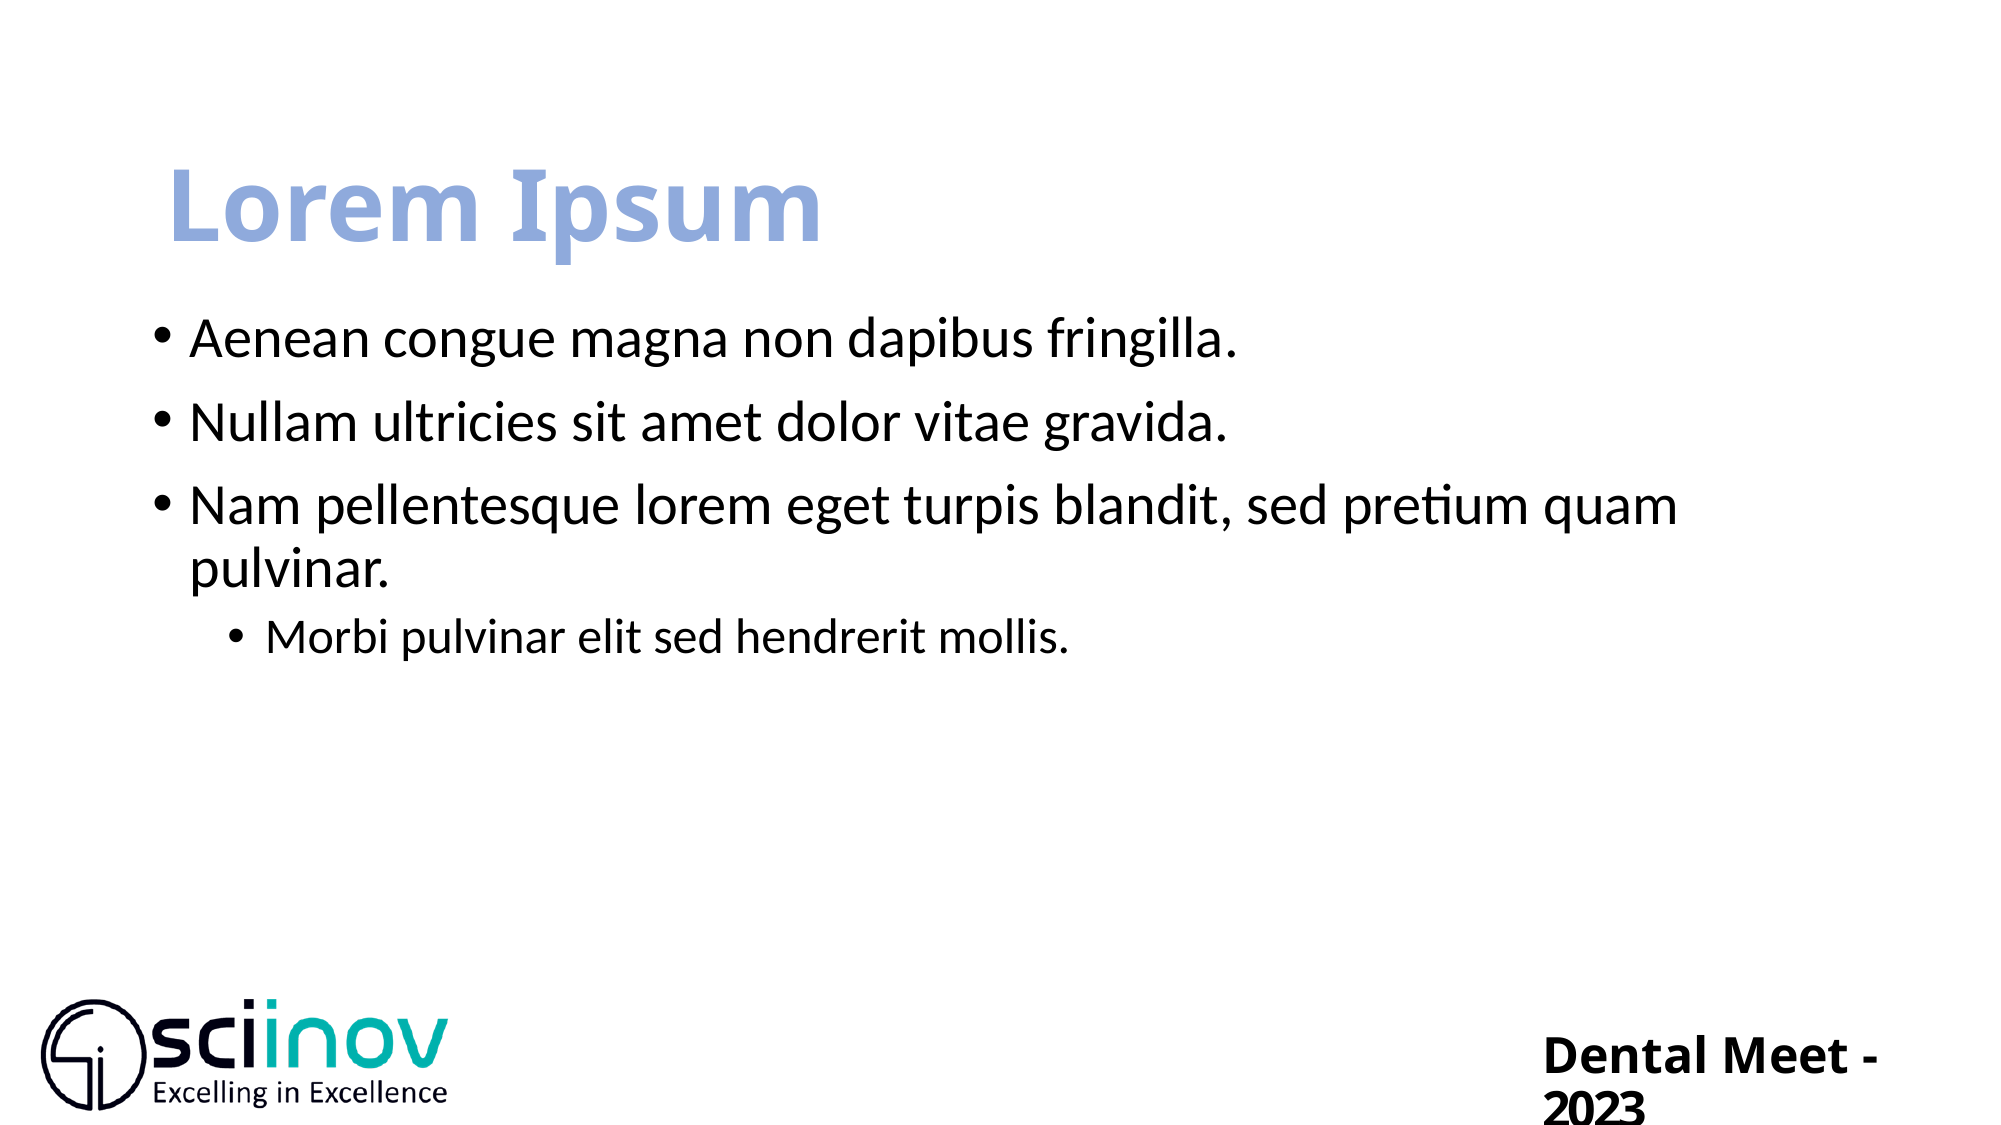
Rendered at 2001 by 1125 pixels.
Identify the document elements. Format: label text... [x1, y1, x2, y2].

text_box Lorem Ipsum [149, 111, 1824, 307]
text_box Dental Meet - 2023 [1527, 1022, 1971, 1086]
list Aenean congue magna non dapibus fringilla. Nullam ultricies sit amet dolor vitae gravida. Nam pellentesque lorem eget turpis blandit, sed pretium quam pulvinar. Morbi pulvinar elit sed hendrerit mollis. [137, 299, 1863, 1014]
picture [36, 994, 452, 1113]
